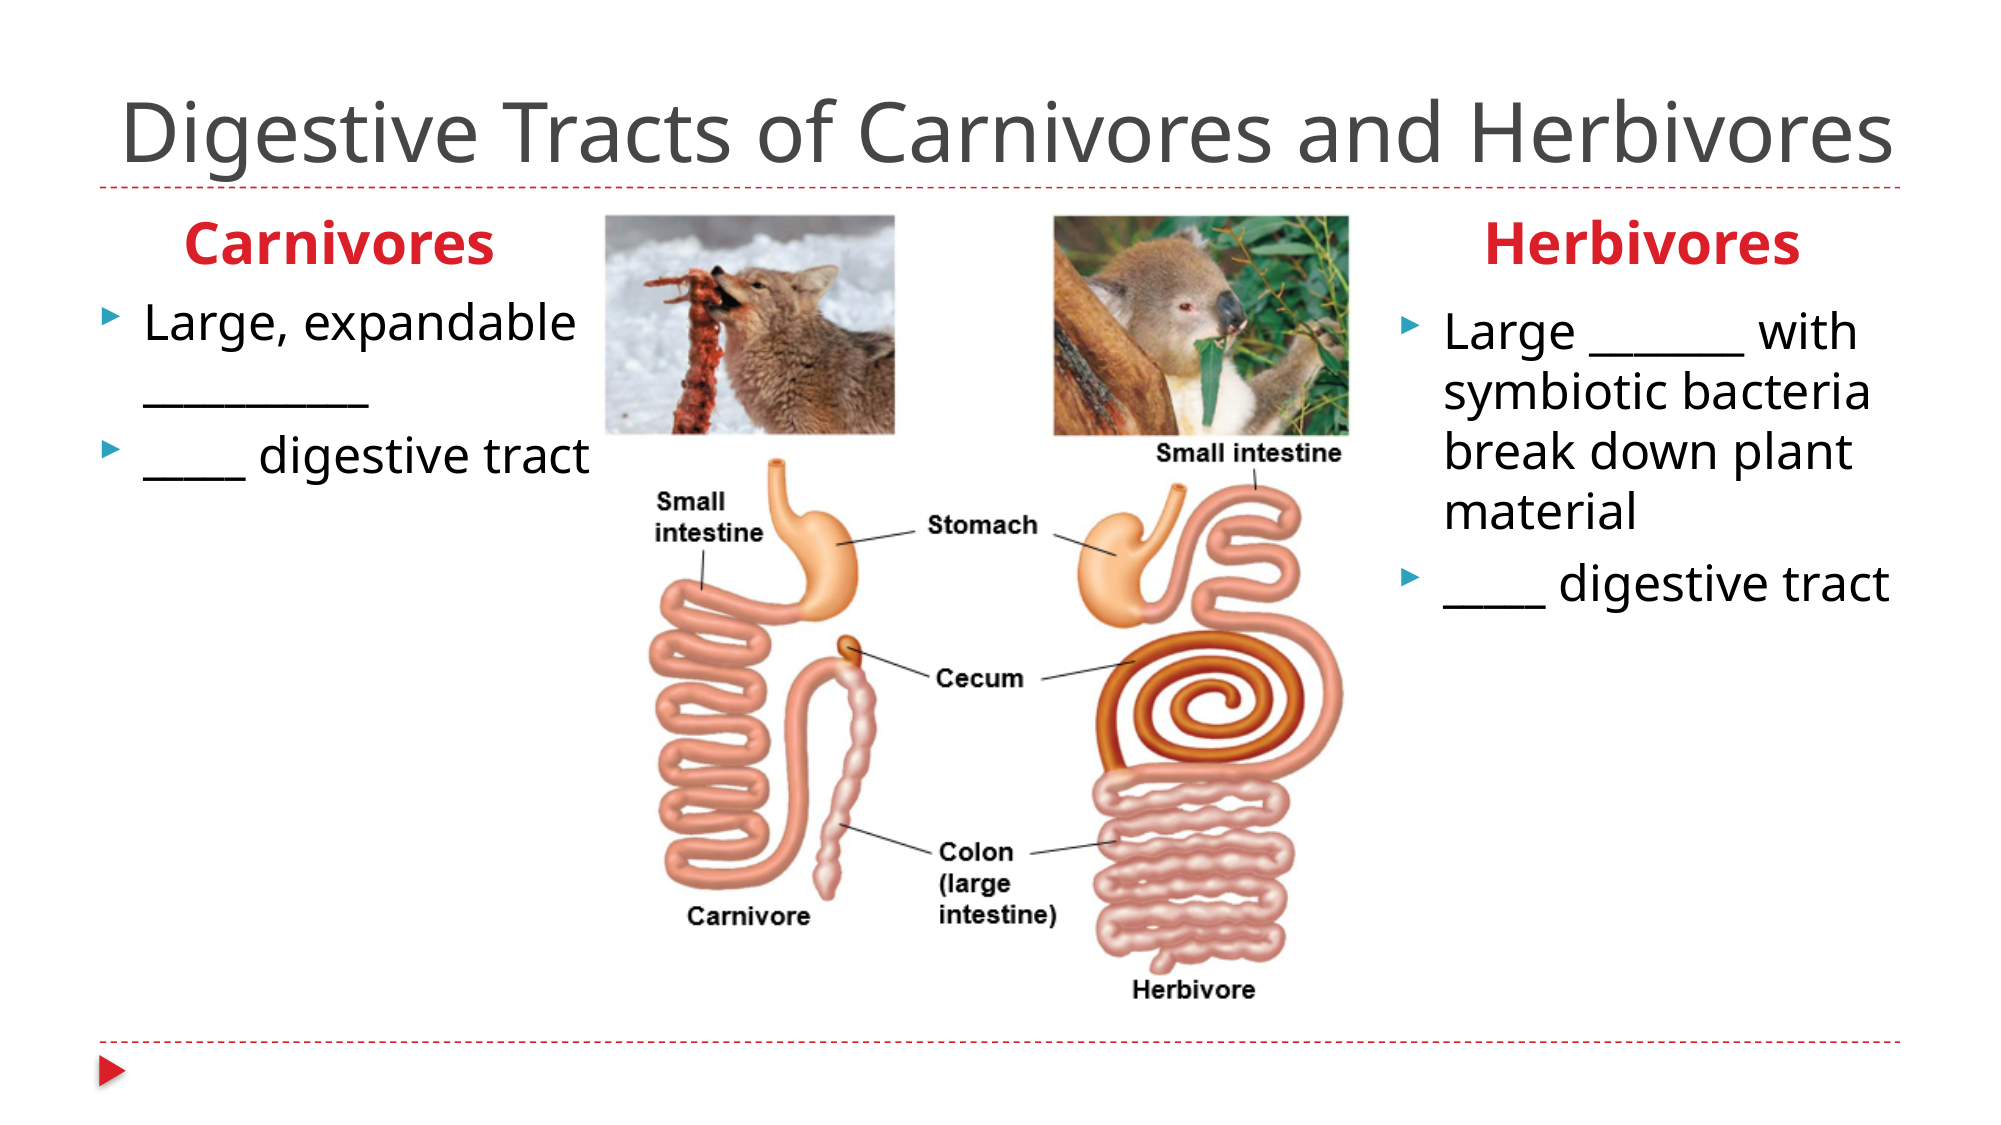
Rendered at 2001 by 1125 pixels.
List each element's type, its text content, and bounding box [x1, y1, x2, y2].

title Digestive Tracts of Carnivores and Herbivores [50, 53, 1967, 204]
list Large _______ with symbiotic bacteria break down plant material _____ digestive tract [1383, 291, 1941, 1013]
picture [590, 207, 1360, 1013]
list Carnivores [99, 210, 580, 283]
list Herbivores [1383, 212, 1901, 284]
list Large, expandable ___________ _____ digestive tract [83, 283, 584, 1013]
